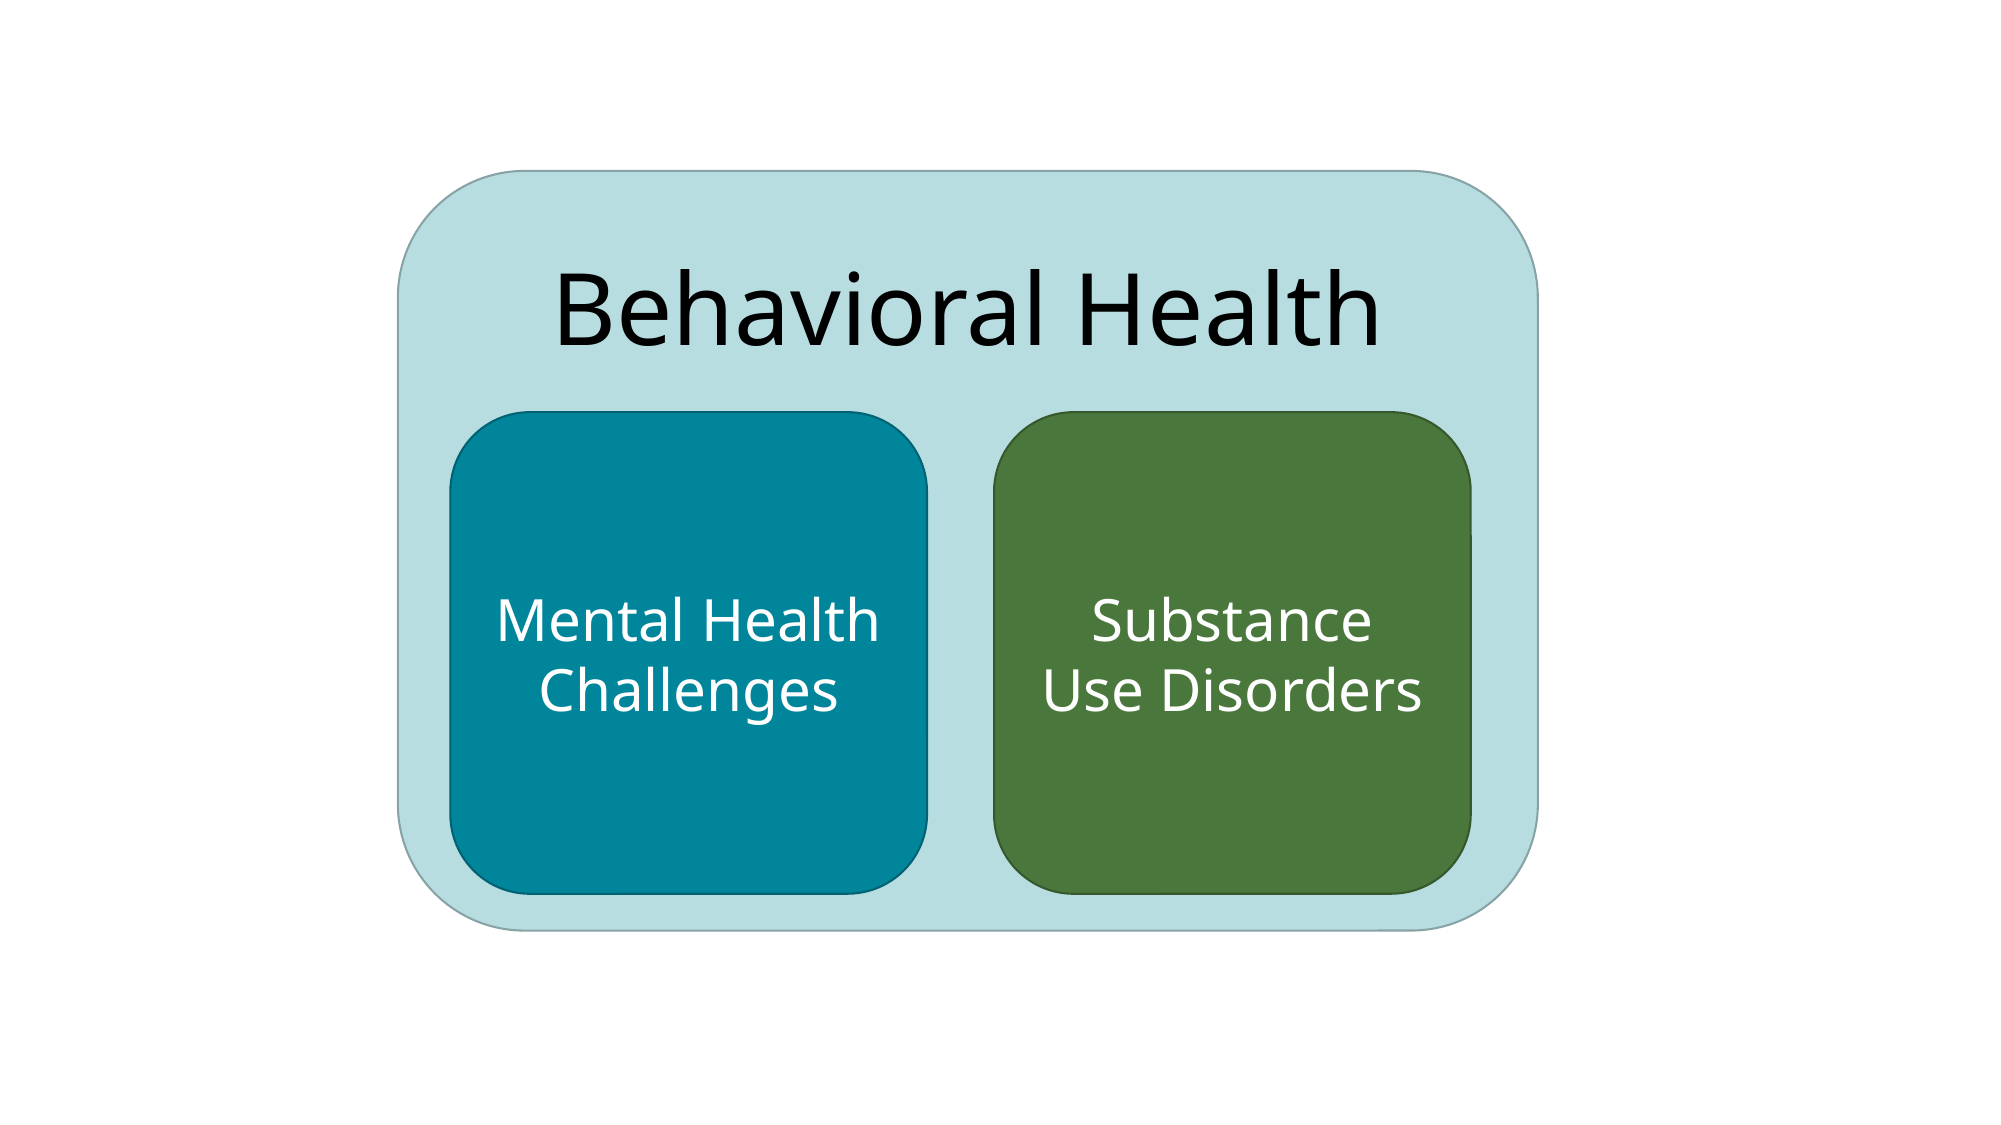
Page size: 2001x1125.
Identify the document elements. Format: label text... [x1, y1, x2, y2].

text_box Substance Use Disorders [993, 411, 1472, 895]
text_box Mental Health Challenges [449, 411, 929, 895]
text_box Behavioral Health [396, 169, 1539, 932]
